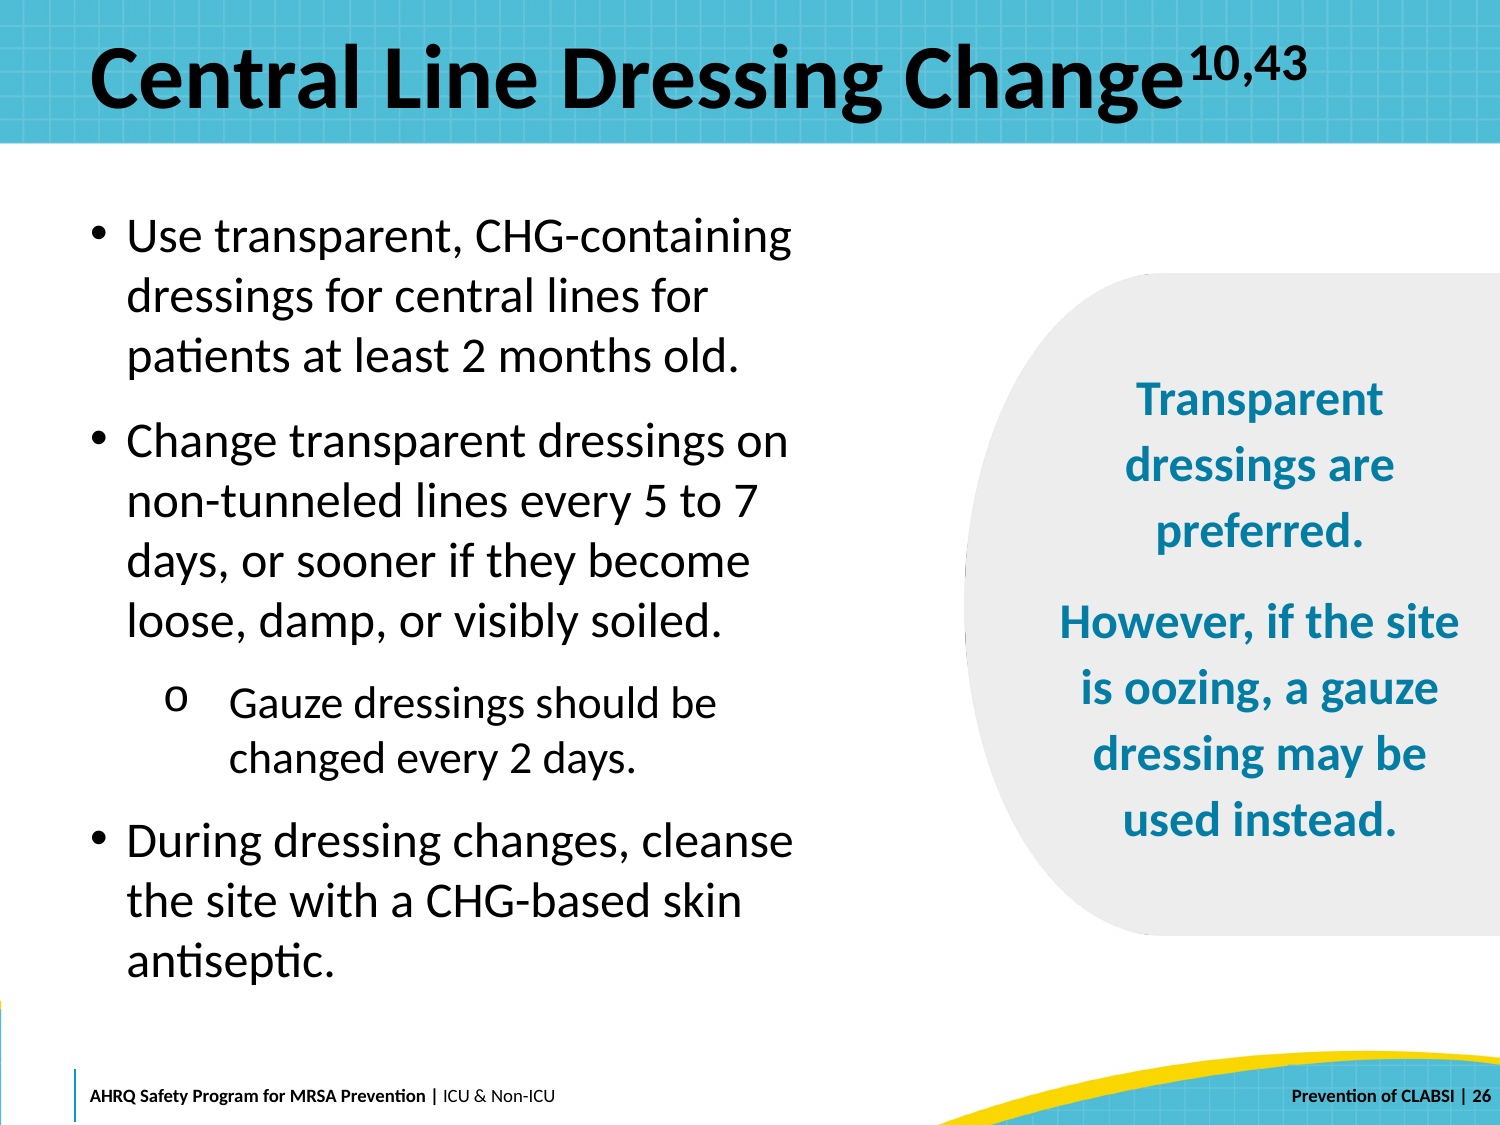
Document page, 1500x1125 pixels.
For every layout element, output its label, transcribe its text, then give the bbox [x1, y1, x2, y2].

title Central Line Dressing Change10,43 [75, 0, 1425, 150]
picture [0, 0, 1500, 1125]
list Use transparent, CHG-containing dressings for central lines for patients at least 2 months old. Change transparent dressings on non-tunneled lines every 5 to 7 days, or sooner if they become loose, damp, or visibly soiled. Gauze dressings should be changed every 2 days. During dressing changes, cleanse the site with a CHG-based skin antiseptic. [75, 195, 882, 1045]
slide_number | 26 [1455, 1065, 1500, 1125]
